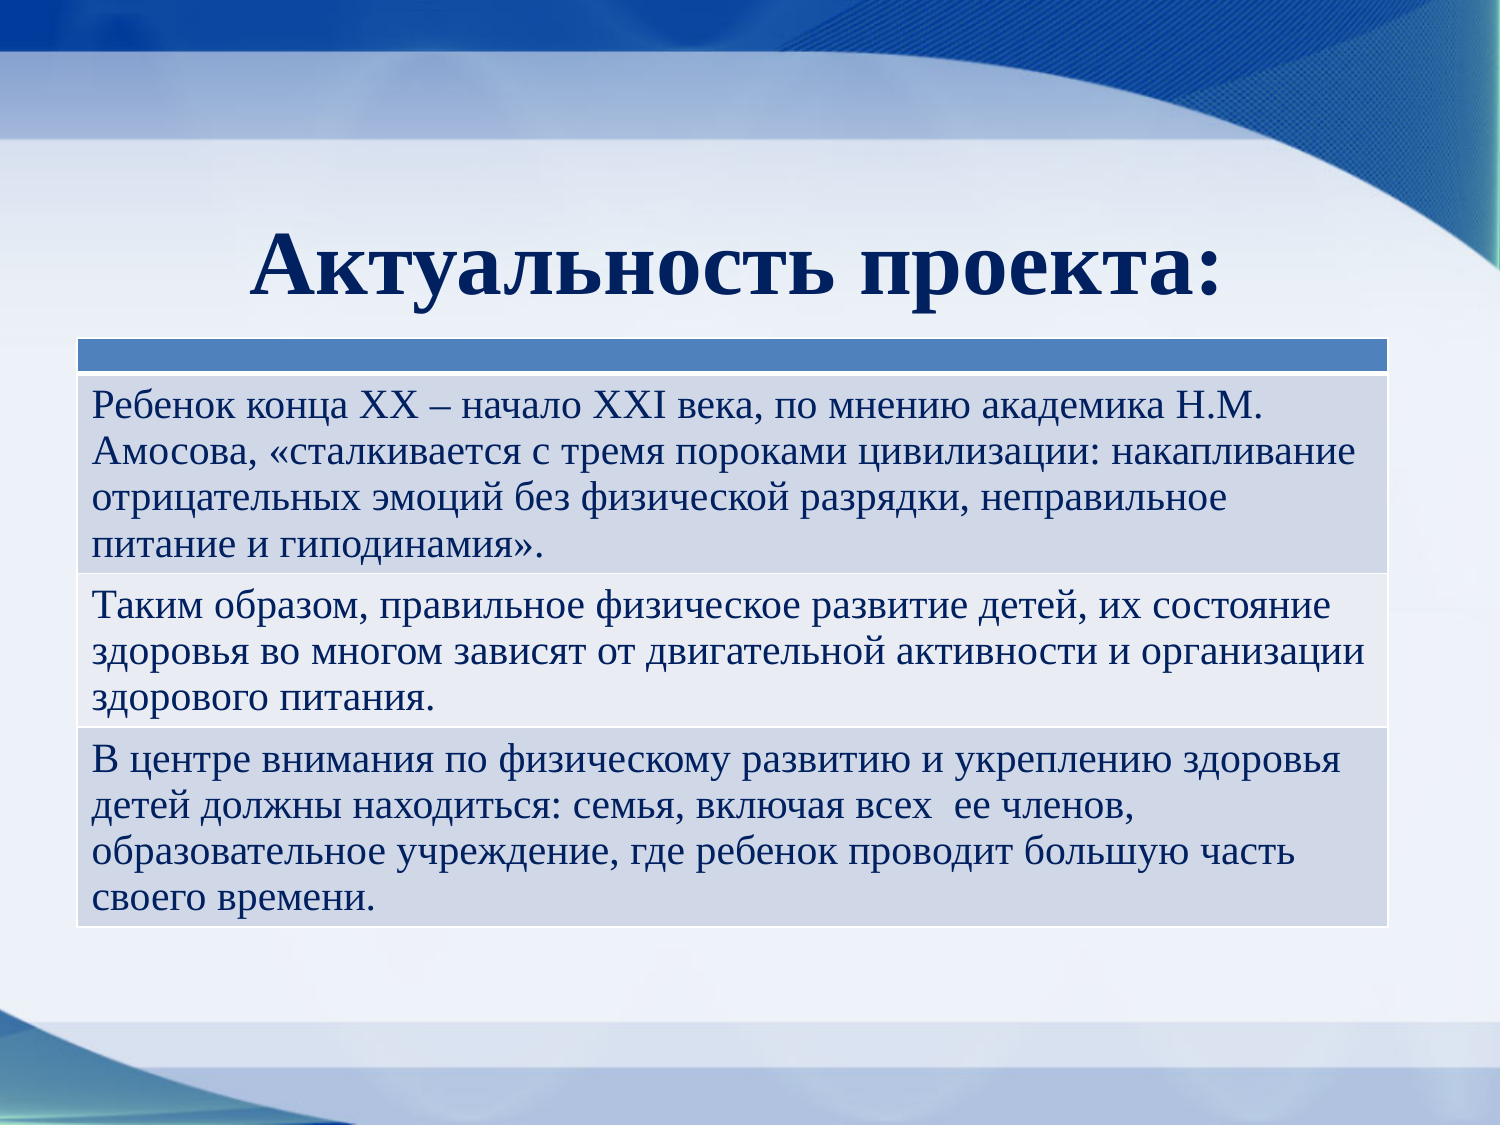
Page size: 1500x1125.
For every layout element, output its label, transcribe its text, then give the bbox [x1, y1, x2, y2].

table_cell Ребенок конца ХХ – начало ХХI века, по мнению академика Н.М. Амосова, «сталкивается с тремя пороками цивилизации: накапливание отрицательных эмоций без физической разрядки, неправильное питание и гиподинамия». [78, 376, 1387, 573]
table_header [78, 339, 1387, 371]
table_cell В центре внимания по физическому развитию и укреплению здоровья детей должны находиться: семья, включая всех ее членов, образовательное учреждение, где ребенок проводит большую часть своего времени. [78, 728, 1387, 926]
picture [0, 0, 1500, 1125]
title Актуальность проекта: [100, 137, 1376, 337]
table_cell Таким образом, правильное физическое развитие детей, их состояние здоровья во многом зависят от двигательной активности и организации здорового питания. [78, 574, 1387, 726]
